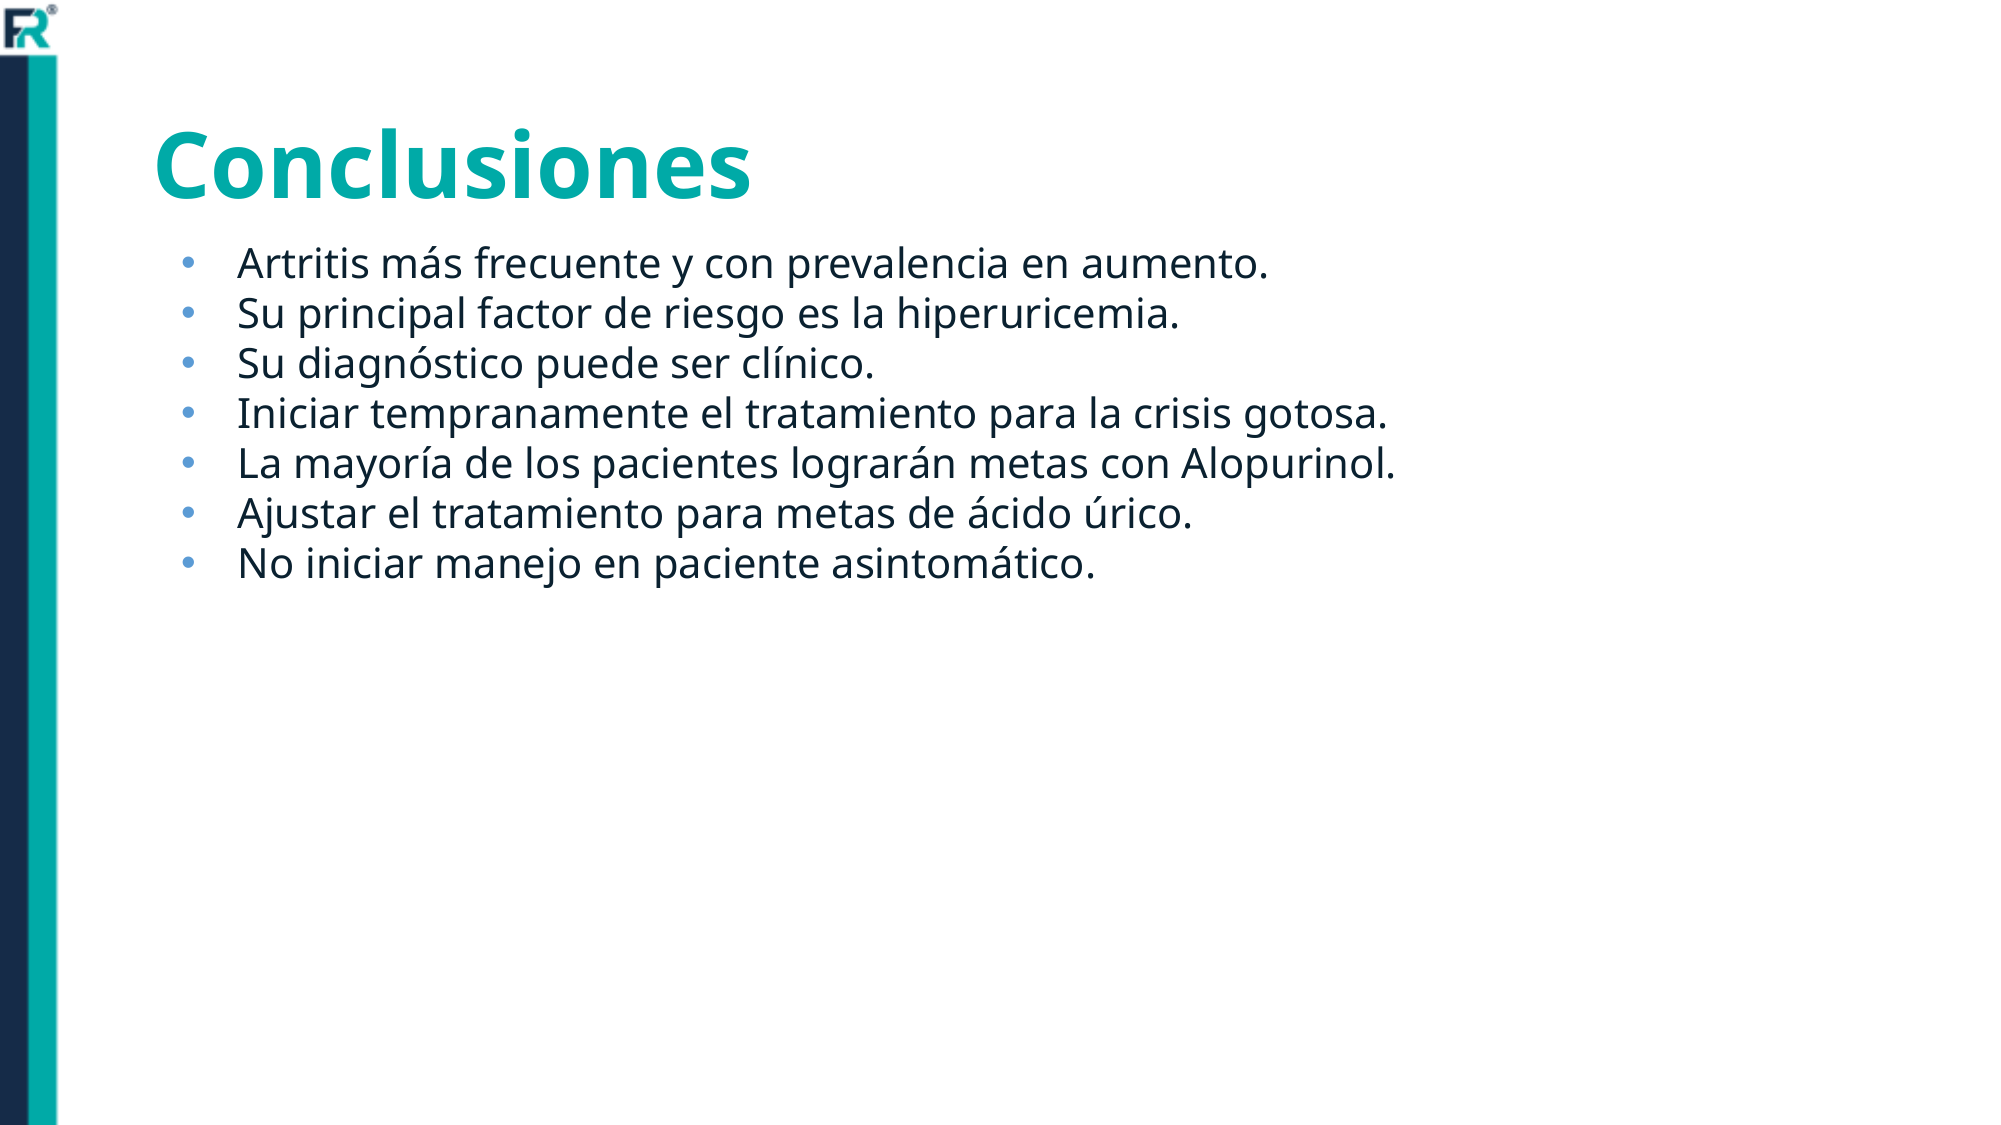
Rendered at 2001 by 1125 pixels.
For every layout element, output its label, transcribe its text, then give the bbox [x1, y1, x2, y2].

picture [0, 0, 2001, 1125]
title Conclusiones [137, 59, 1863, 278]
text_box Artritis más frecuente y con prevalencia en aumento. Su principal factor de riesgo es la hiperuricemia. Su diagnóstico puede ser clínico. Iniciar tempranamente el tratamiento para la crisis gotosa. La mayoría de los pacientes lograrán metas con Alopurinol. Ajustar el tratamiento para metas de ácido úrico. No iniciar manejo en paciente asintomático. [166, 278, 1834, 595]
